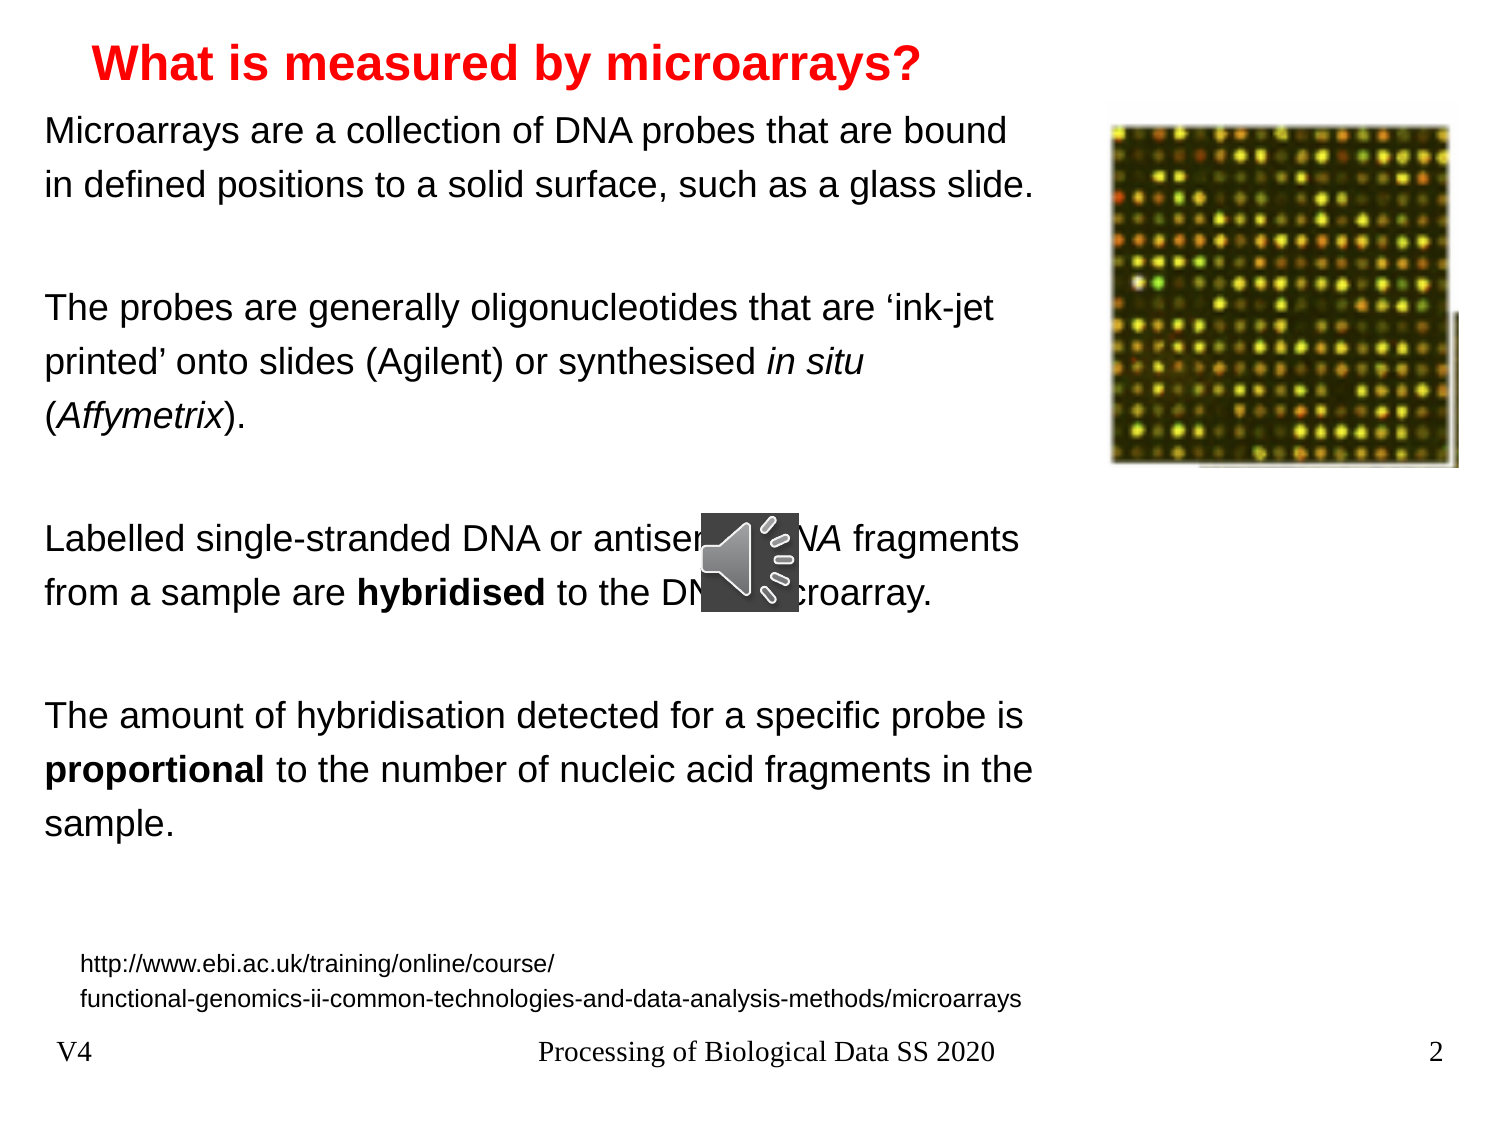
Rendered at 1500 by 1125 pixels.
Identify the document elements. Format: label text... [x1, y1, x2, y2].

footer Processing of Biological Data SS 2020 [512, 1035, 1022, 1101]
title What is measured by microarrays? [76, 19, 1427, 102]
text_box http://www.ebi.ac.uk/training/online/course/ functional-genomics-ii-common-technologies-and-data-analysis-methods/microarrays [64, 940, 1041, 1035]
picture [699, 512, 801, 613]
list Microarrays are a collection of DNA probes that are bound in defined positions to a solid surface, such as a glass slide. The probes are generally oligonucleotides that are ‘ink-jet printed’ onto slides (Agilent) or synthesised in situ (Affymetrix). Labelled single-stranded DNA or antisense RNA fragments from a sample are hybridised to the DNA microarray. The amount of hybridisation detected for a specific probe is proportional to the number of nucleic acid fragments in the sample. [29, 90, 1058, 917]
slide_number 2 [1074, 1024, 1460, 1101]
slide_number V4 [40, 1024, 426, 1101]
picture [1106, 101, 1459, 469]
